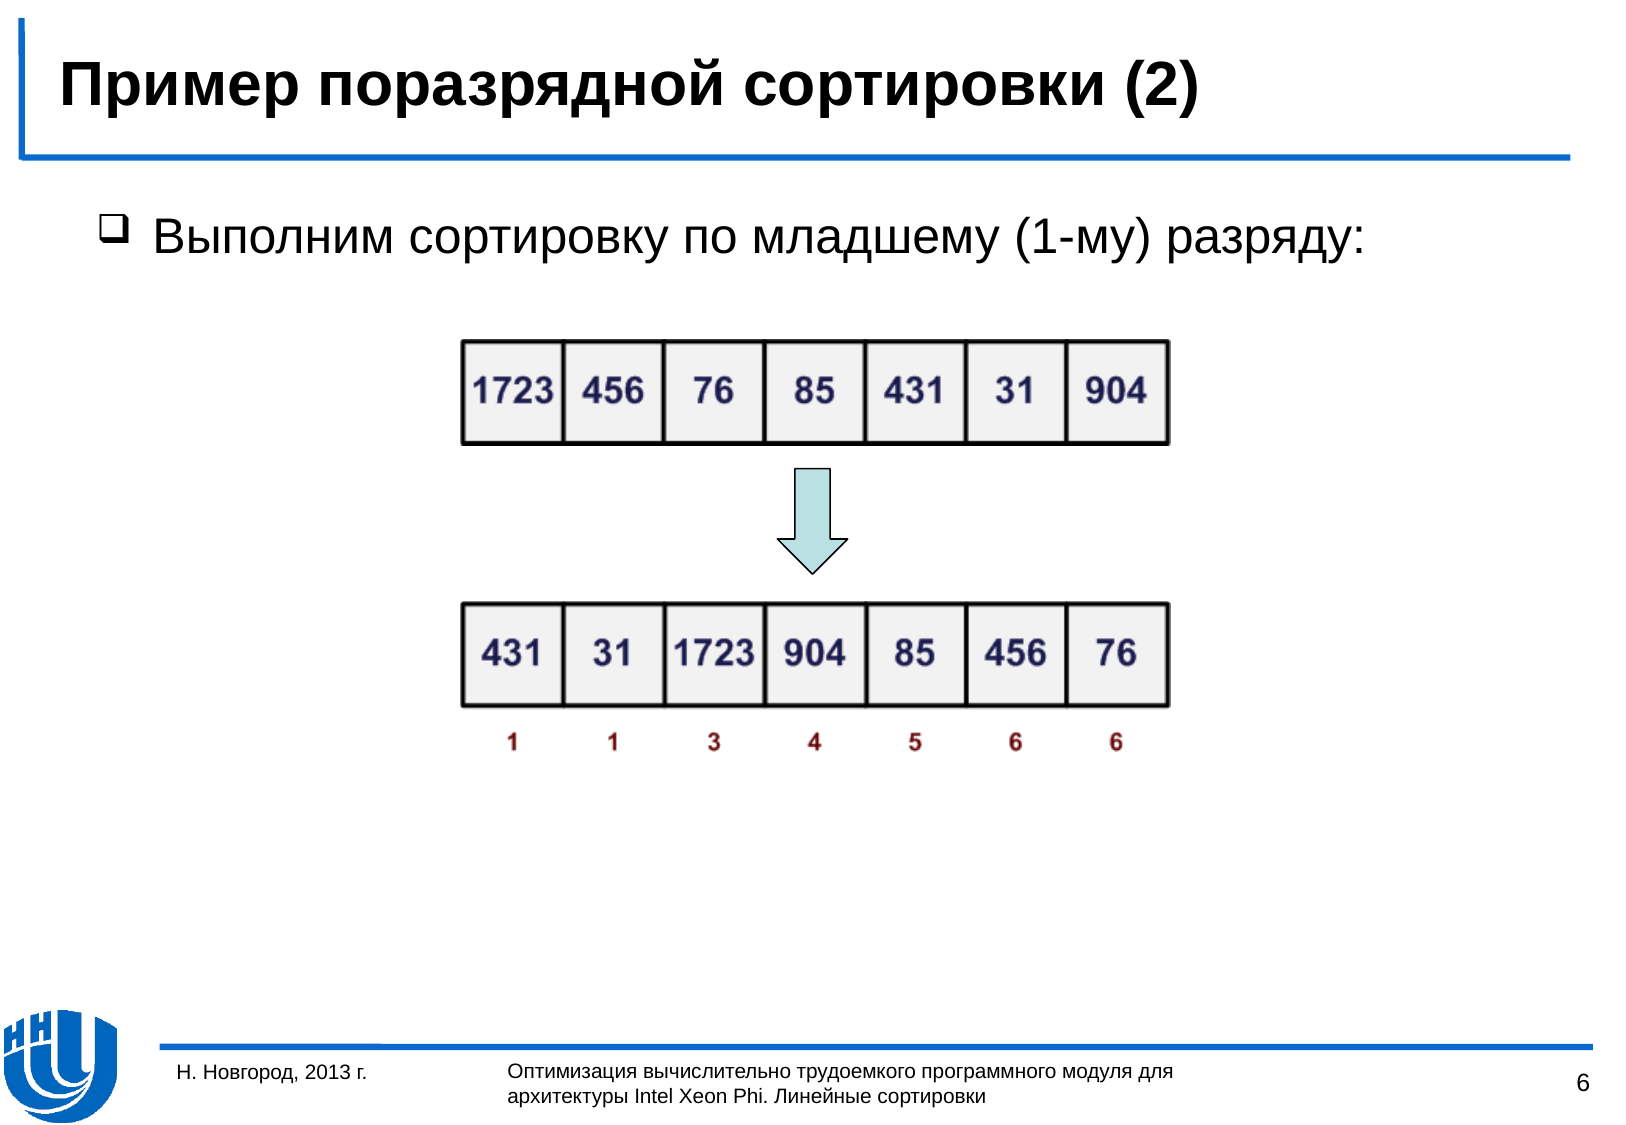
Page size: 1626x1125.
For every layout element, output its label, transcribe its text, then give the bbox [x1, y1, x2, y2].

title Пример поразрядной сортировки (2) [44, 34, 1535, 127]
list Выполним сортировку по младшему (1-му) разряду: [81, 196, 1544, 1012]
text_box [777, 468, 848, 575]
picture [460, 601, 1171, 774]
picture [460, 339, 1171, 447]
picture [4, 1010, 117, 1123]
